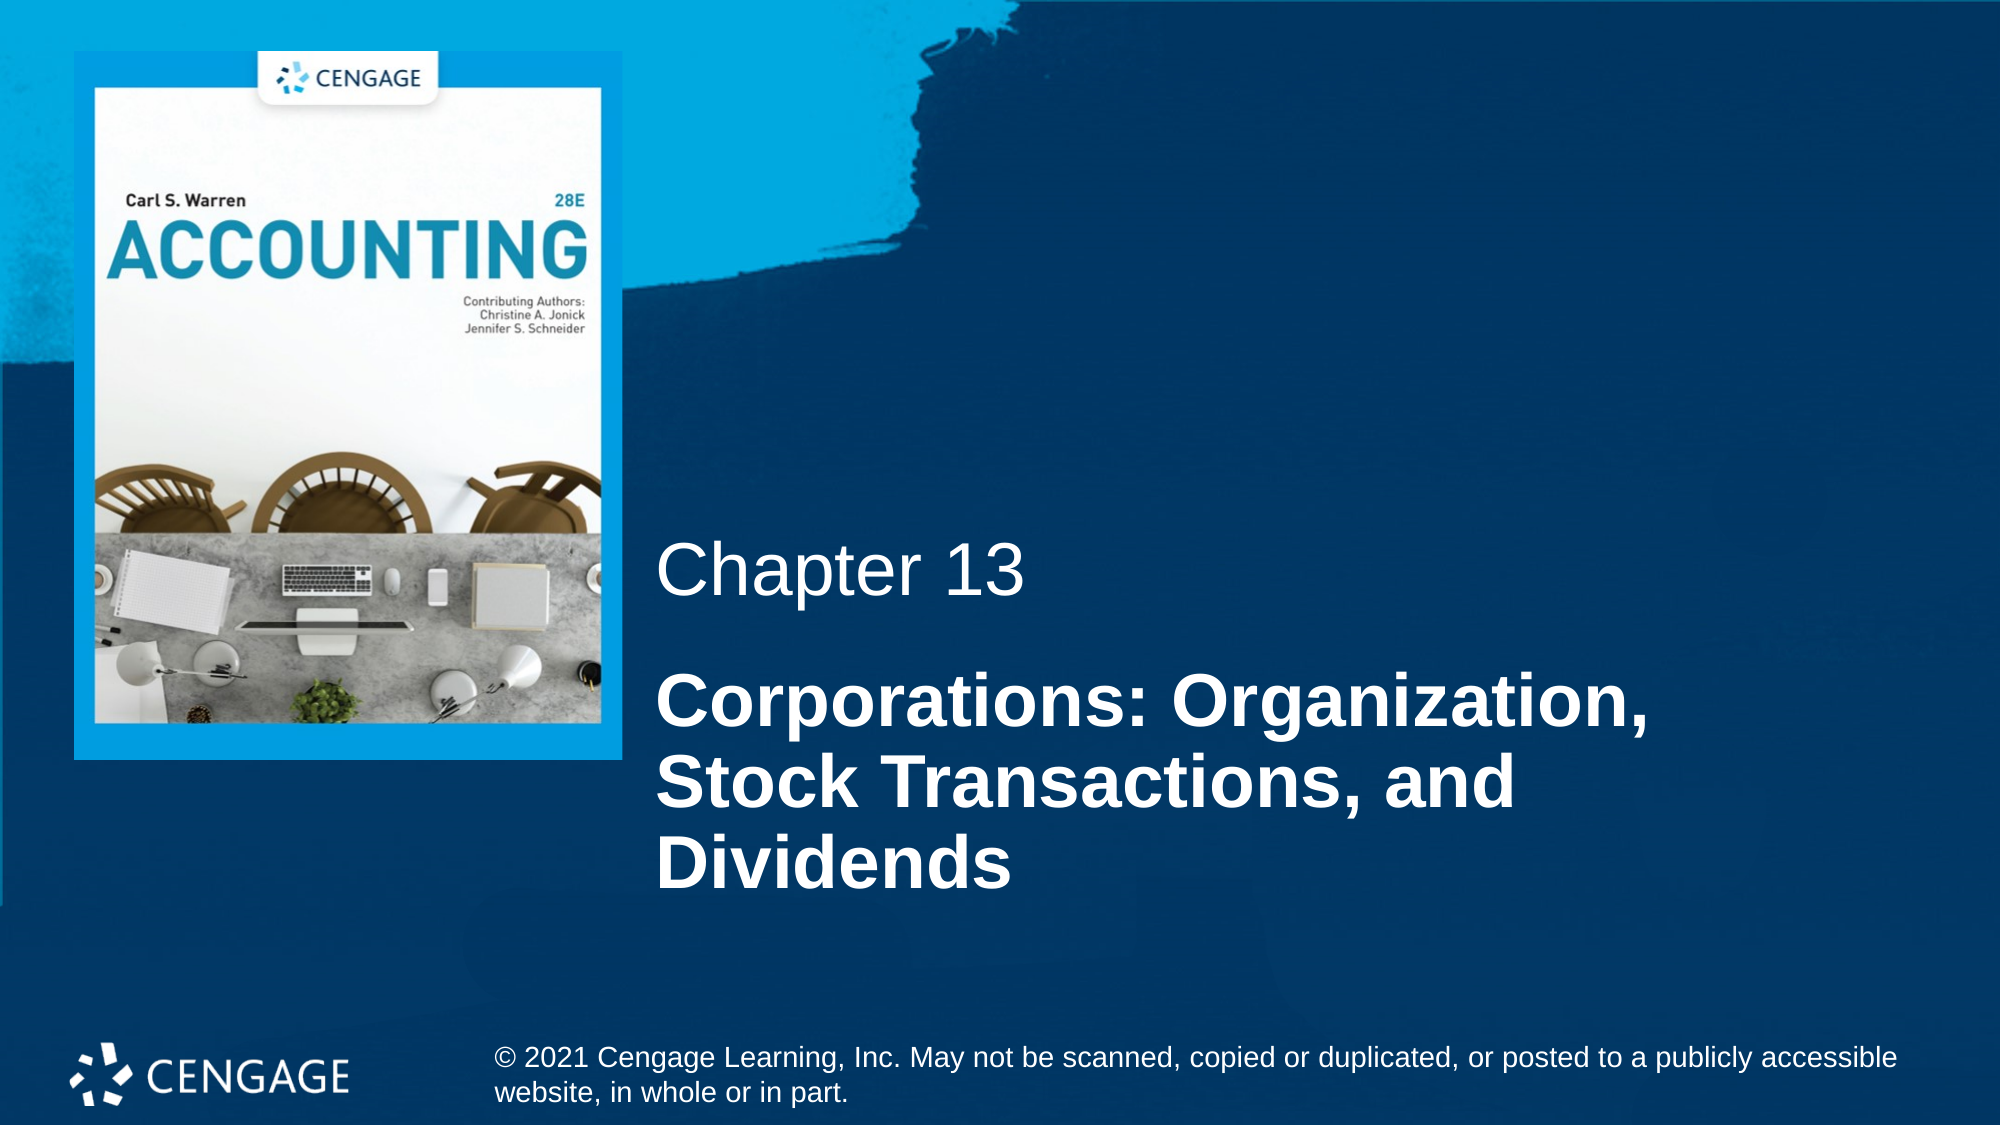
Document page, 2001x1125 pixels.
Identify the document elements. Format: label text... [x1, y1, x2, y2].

picture [0, 2, 2000, 1125]
picture [94, 52, 602, 724]
list Chapter 13 [655, 510, 1197, 612]
picture [925, 43, 946, 52]
footer © 2021 Cengage Learning, Inc. May not be scanned, copied or duplicated, or posted to a publicly accessible website, in whole or in part. [479, 1043, 1924, 1104]
title Corporations: Organization, Stock Transactions, and Dividends [655, 662, 1706, 895]
